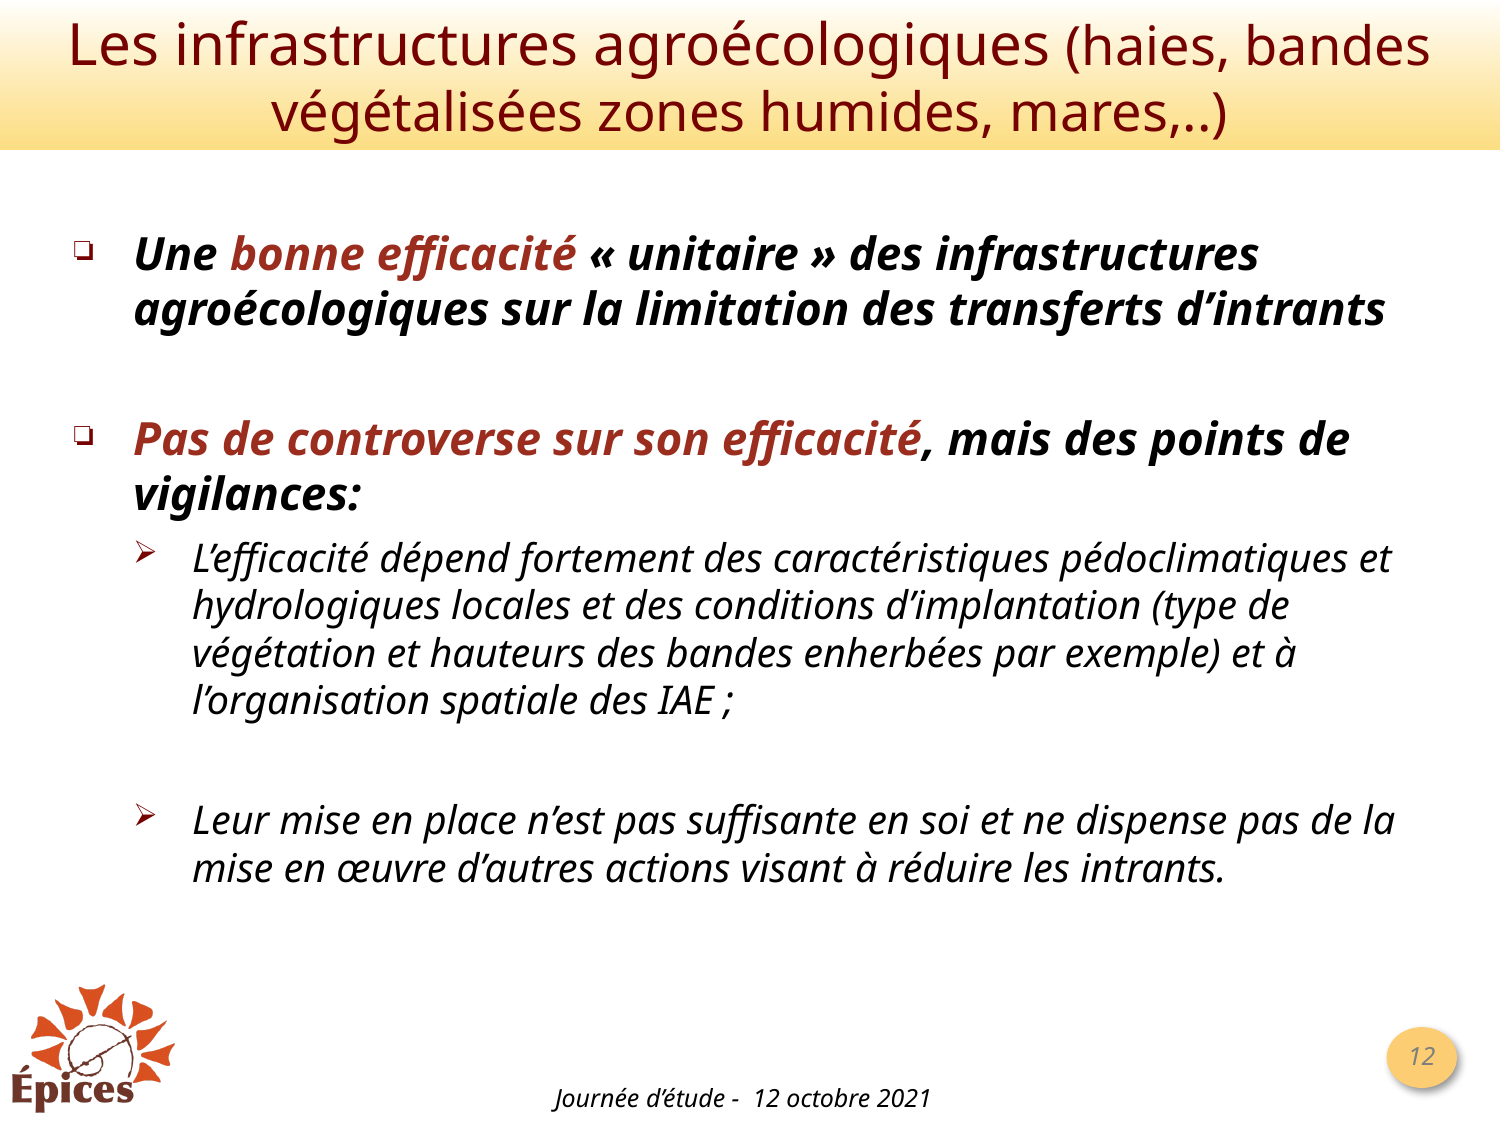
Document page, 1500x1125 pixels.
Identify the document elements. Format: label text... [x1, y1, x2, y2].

title Les infrastructures agroécologiques (haies, bandes végétalisées zones humides, mares,..) [0, 0, 1500, 149]
footer Journée d’étude - 12 octobre 2021 [312, 1074, 1176, 1125]
list Une bonne efficacité « unitaire » des infrastructures agroécologiques sur la limitation des transferts d’intrants Pas de controverse sur son efficacité, mais des points de vigilances: L’efficacité dépend fortement des caractéristiques pédoclimatiques et hydrologiques locales et des conditions d’implantation (type de végétation et hauteurs des bandes enherbées par exemple) et à l’organisation spatiale des IAE ; Leur mise en place n’est pas suffisante en soi et ne dispense pas de la mise en œuvre d’autres actions visant à réduire les intrants. [0, 149, 1500, 1094]
picture [12, 1094, 175, 1113]
